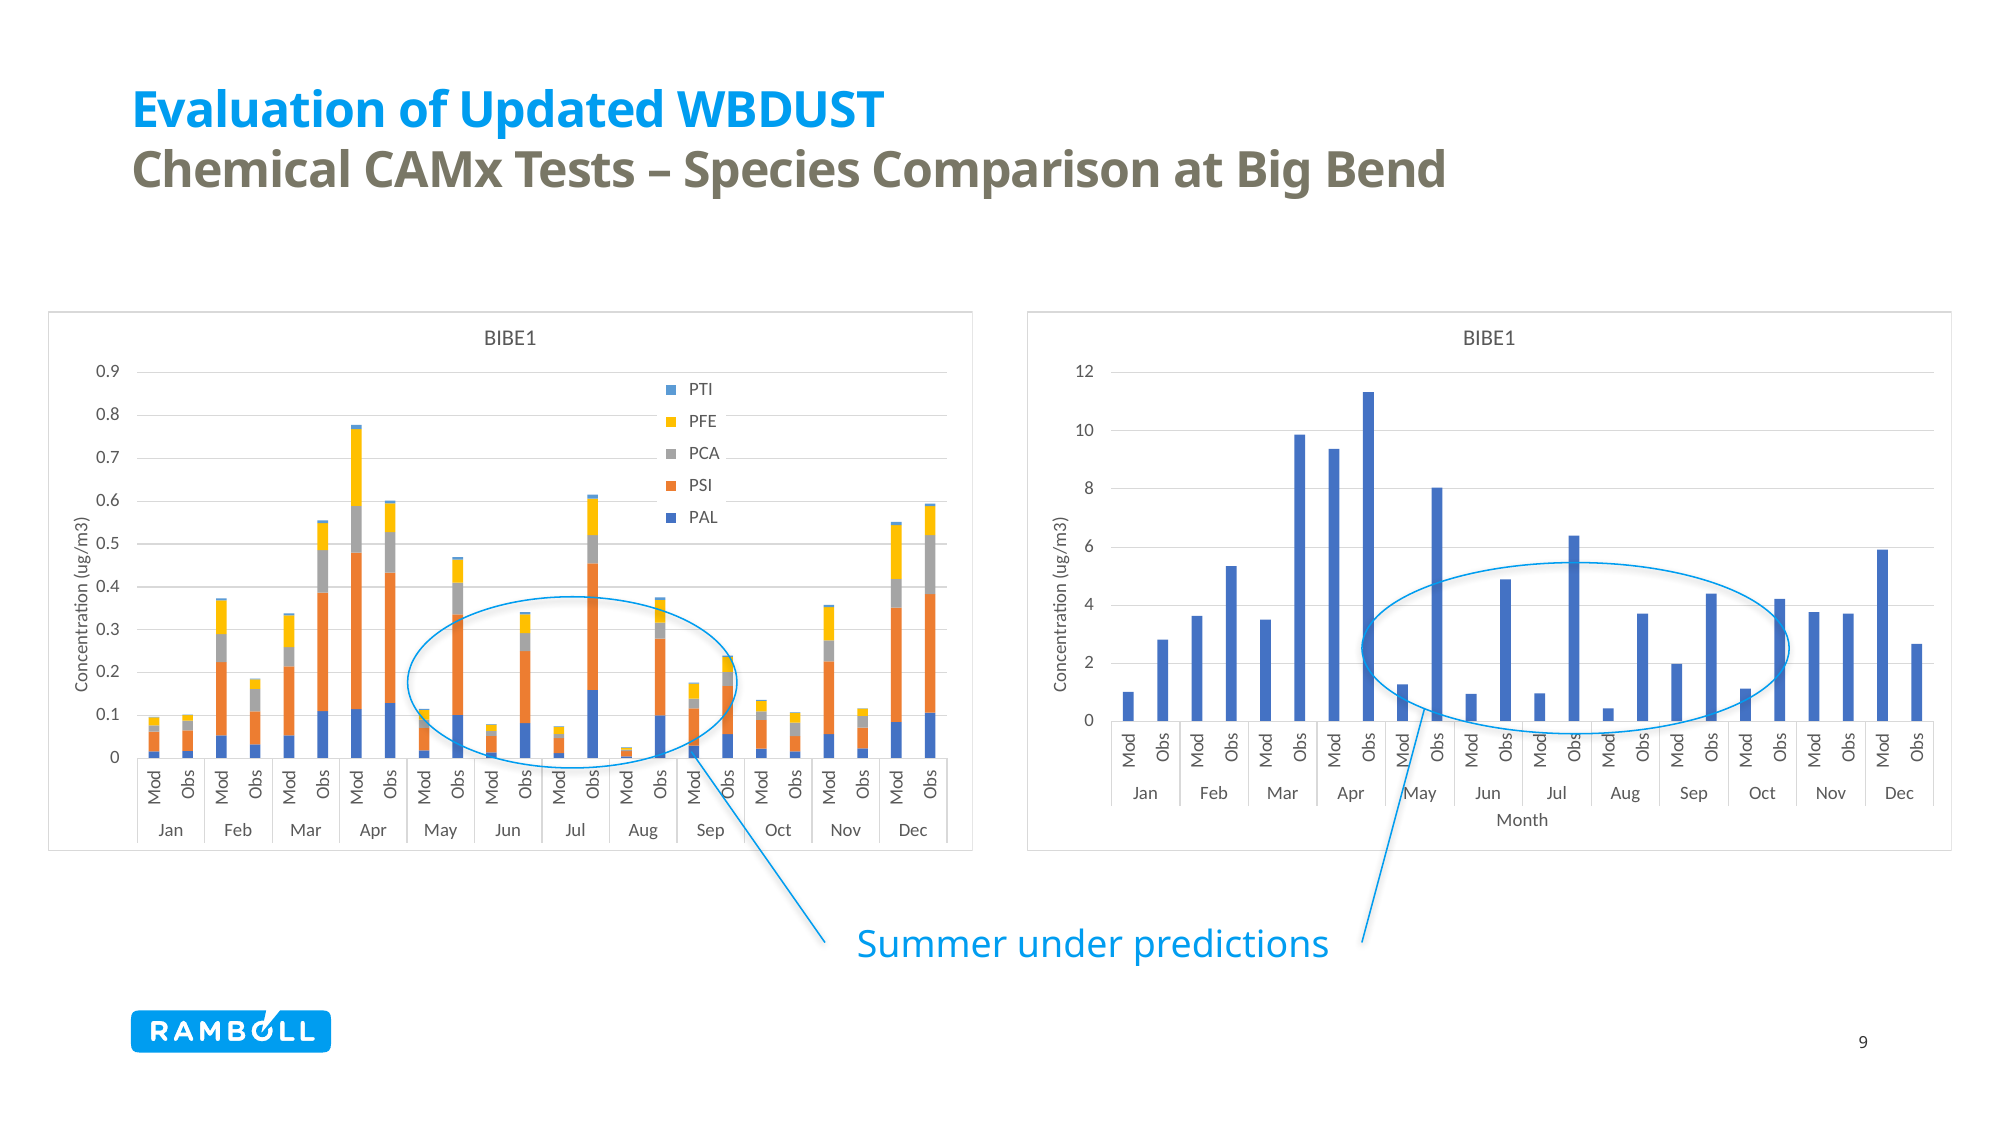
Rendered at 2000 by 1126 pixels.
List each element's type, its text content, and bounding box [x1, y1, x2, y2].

title Evaluation of Updated WBDUST Chemical CAMx Tests – Species Comparison at Big Bend [130, 74, 1869, 198]
picture [1364, 564, 1788, 732]
picture [47, 311, 973, 852]
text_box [690, 751, 826, 943]
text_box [1361, 708, 1425, 943]
slide_number 9 [1789, 1030, 1868, 1056]
picture [1026, 311, 1952, 852]
text_box Summer under predictions [824, 919, 1362, 966]
